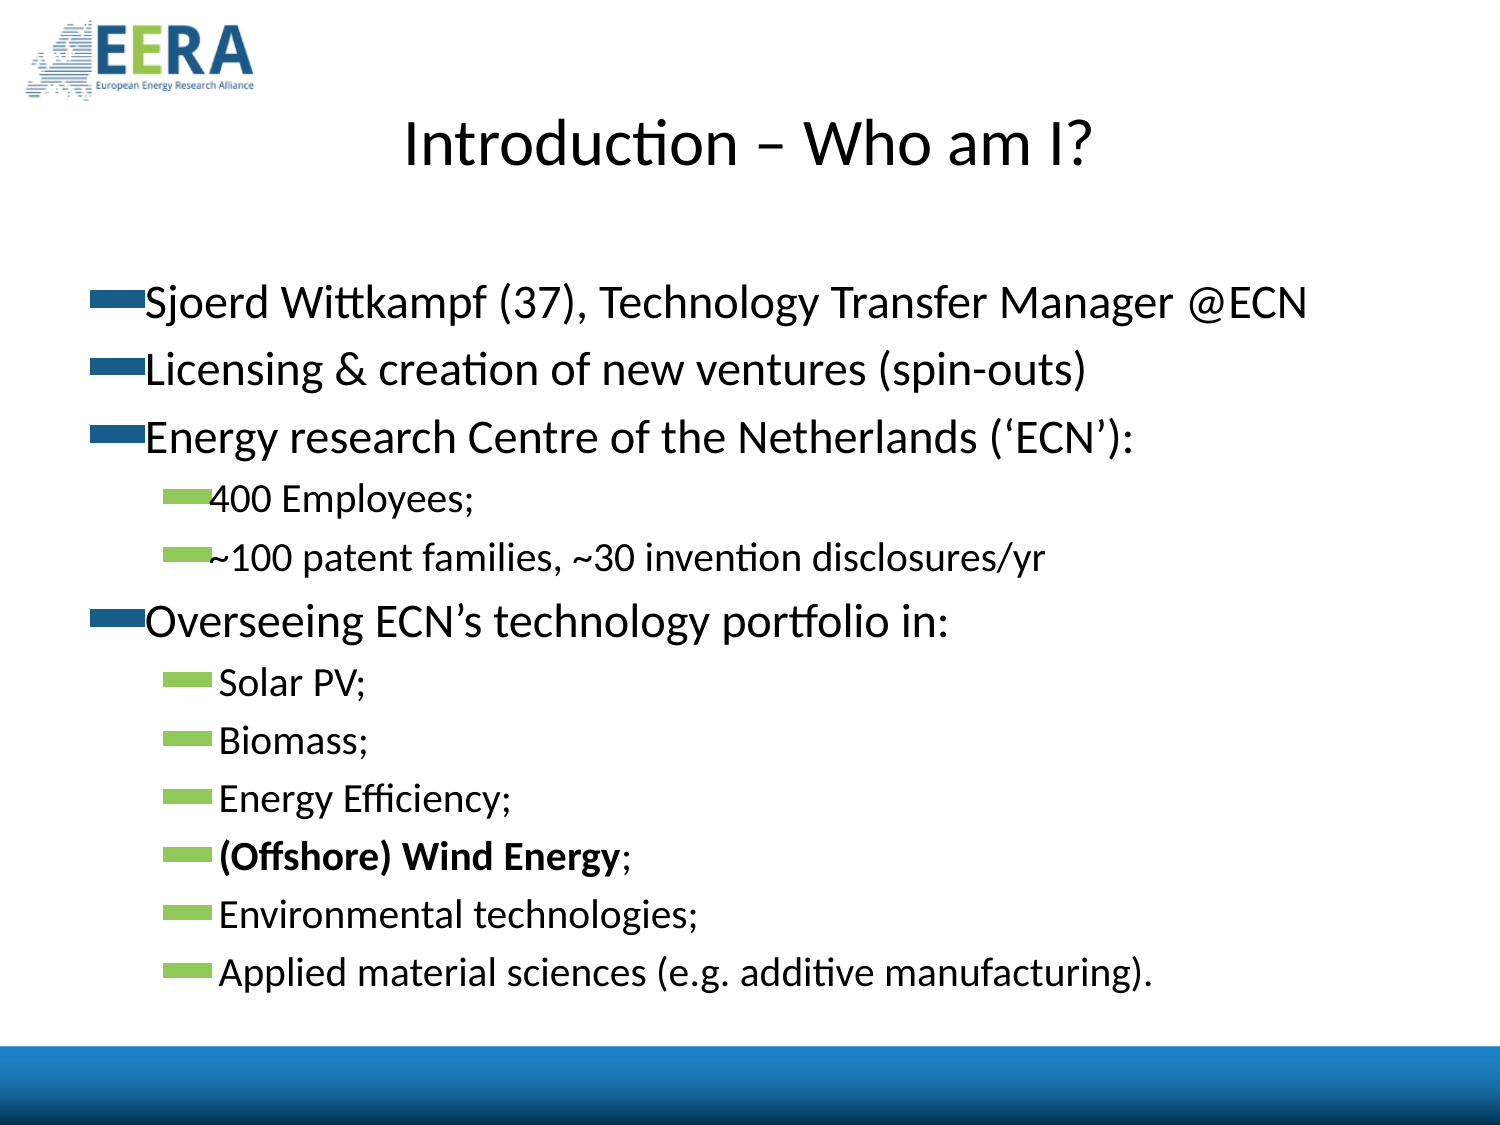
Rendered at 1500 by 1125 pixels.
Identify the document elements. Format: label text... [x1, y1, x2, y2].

title Introduction – Who am I? [75, 45, 1425, 233]
picture [163, 731, 212, 746]
picture [163, 672, 212, 687]
picture [163, 789, 212, 804]
picture [163, 547, 212, 562]
list Sjoerd Wittkampf (37), Technology Transfer Manager @ECN Licensing & creation of new ventures (spin-outs) Energy research Centre of the Netherlands (‘ECN’): 400 Employees; ~100 patent families, ~30 invention disclosures/yr Overseeing ECN’s technology portfolio in: Solar PV; Biomass; Energy Efficiency; (Offshore) Wind Energy; Environmental technologies; Applied material sciences (e.g. additive manufacturing). [75, 262, 1425, 1005]
picture [163, 847, 212, 862]
picture [163, 489, 212, 504]
picture [90, 425, 145, 443]
picture [17, 19, 254, 107]
picture [90, 609, 145, 627]
picture [163, 963, 212, 978]
picture [90, 290, 145, 308]
picture [163, 905, 212, 920]
picture [0, 1046, 1500, 1125]
picture [90, 358, 145, 375]
